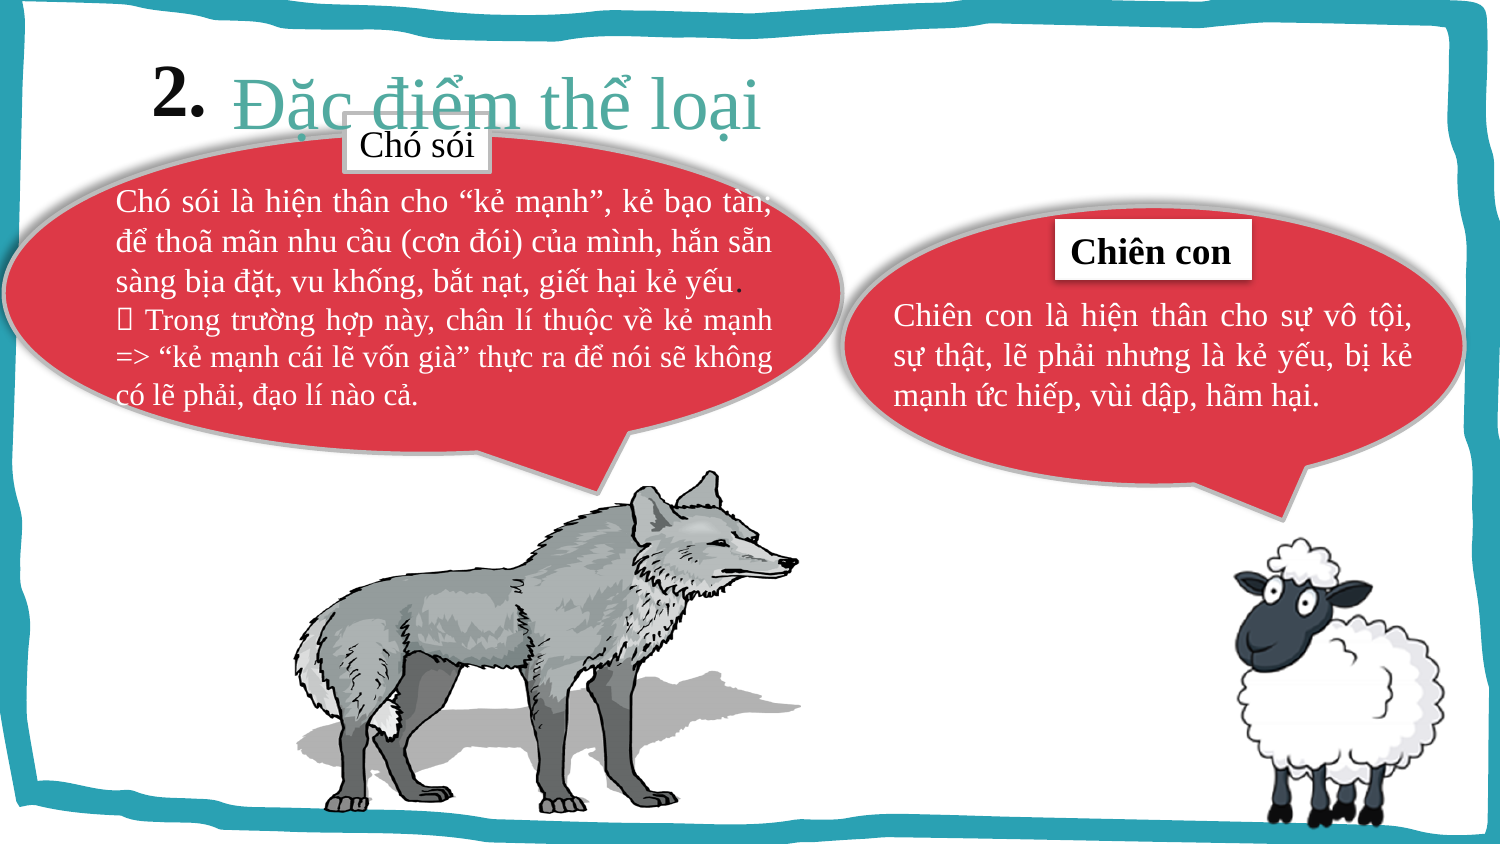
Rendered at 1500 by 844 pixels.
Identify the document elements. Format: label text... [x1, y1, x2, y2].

text_box Đặc điểm thể loại [232, 9, 774, 145]
text_box [134, 412, 712, 469]
text_box [774, 202, 845, 384]
text_box 2. [139, 36, 219, 138]
text_box Chó sói là hiện thân cho “kẻ mạnh”, kẻ bạo tàn; để thoã mãn nhu cầu (cơn đói) của mình, hắn sẵn sàng bịa đặt, vu khống, bắt nạt, giết hại kẻ yếu.  Trong trường hợp này, chân lí thuộc về kẻ mạnh => “kẻ mạnh cái lẽ vốn già” thực ra để nói sẽ không có lẽ phải, đạo lí nào cả. [115, 179, 774, 412]
picture [293, 470, 801, 815]
text_box [122, 145, 724, 179]
text_box Chiên con là hiện thân cho sự vô tội, sự thật, lẽ phải nhưng là kẻ yếu, bị kẻ mạnh ức hiếp, vùi dập, hãm hại. [893, 293, 1414, 414]
text_box Chiên con [1055, 219, 1252, 280]
text_box [840, 204, 1467, 519]
text_box [1, 181, 115, 405]
text_box Chó sói [342, 145, 492, 174]
picture [1213, 520, 1465, 844]
